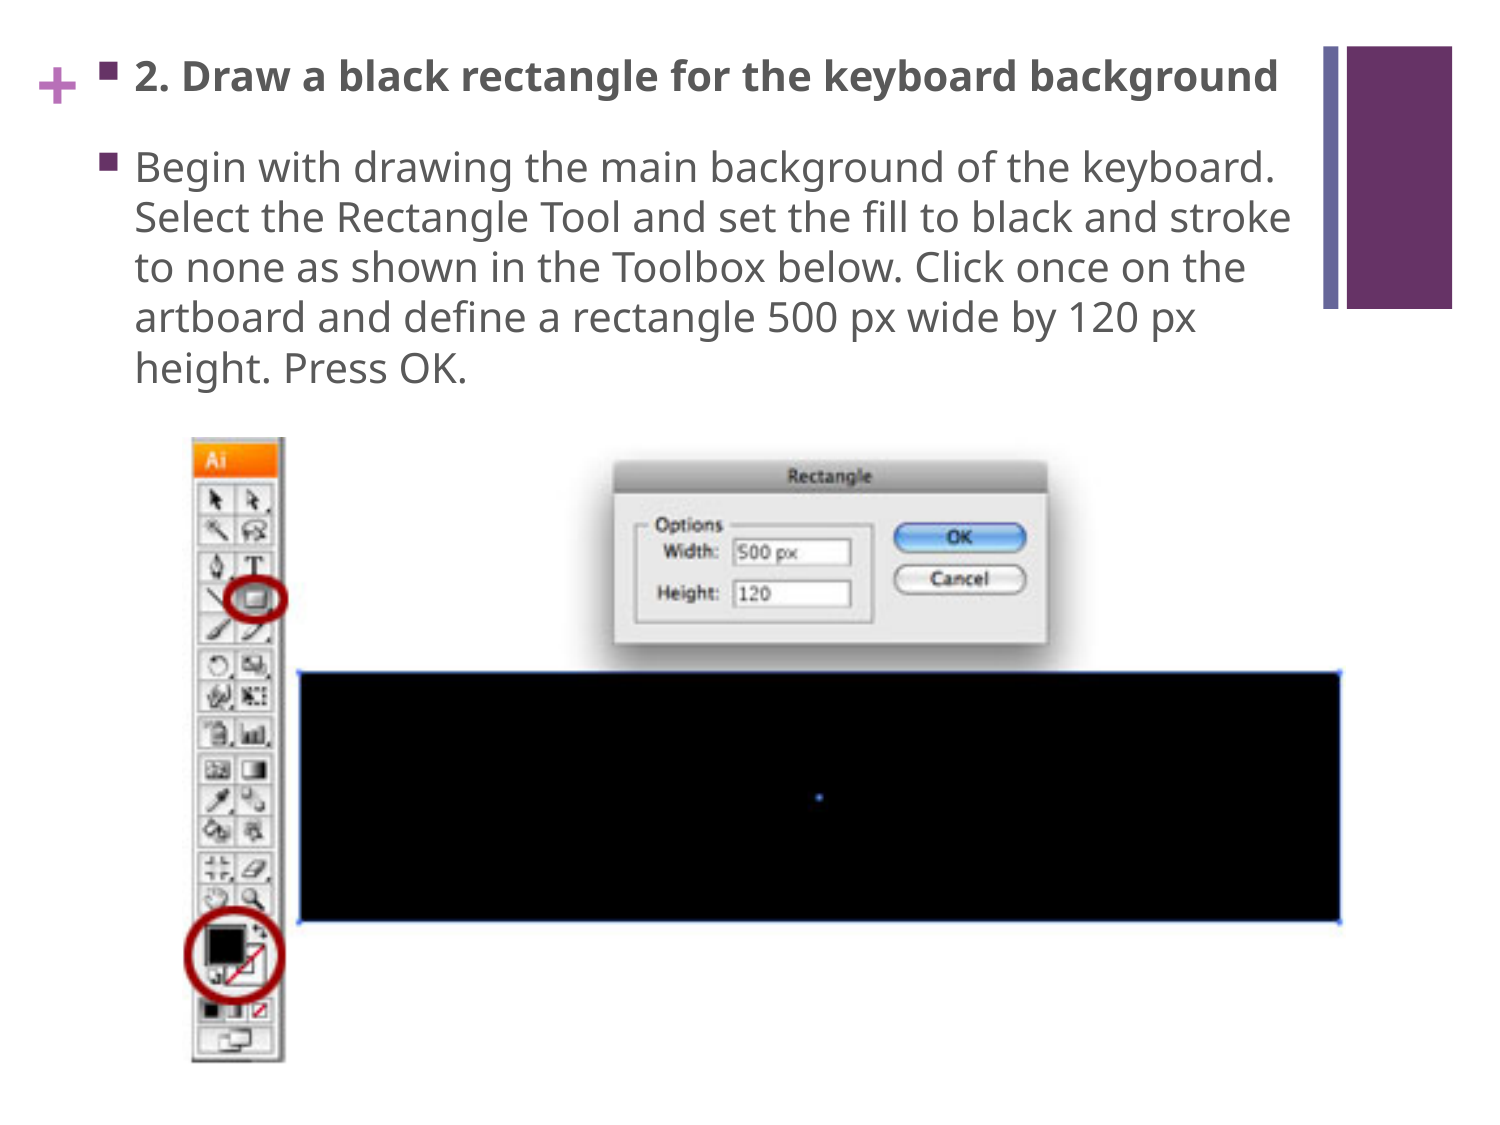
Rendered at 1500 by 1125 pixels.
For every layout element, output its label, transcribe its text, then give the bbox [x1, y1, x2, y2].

picture [181, 436, 1347, 1067]
list 2. Draw a black rectangle for the keyboard background Begin with drawing the main background of the keyboard. Select the Rectangle Tool and set the fill to black and stroke to none as shown in the Toolbox below. Click once on the artboard and define a rectangle 500 px wide by 120 px height. Press OK. [81, 42, 1322, 722]
